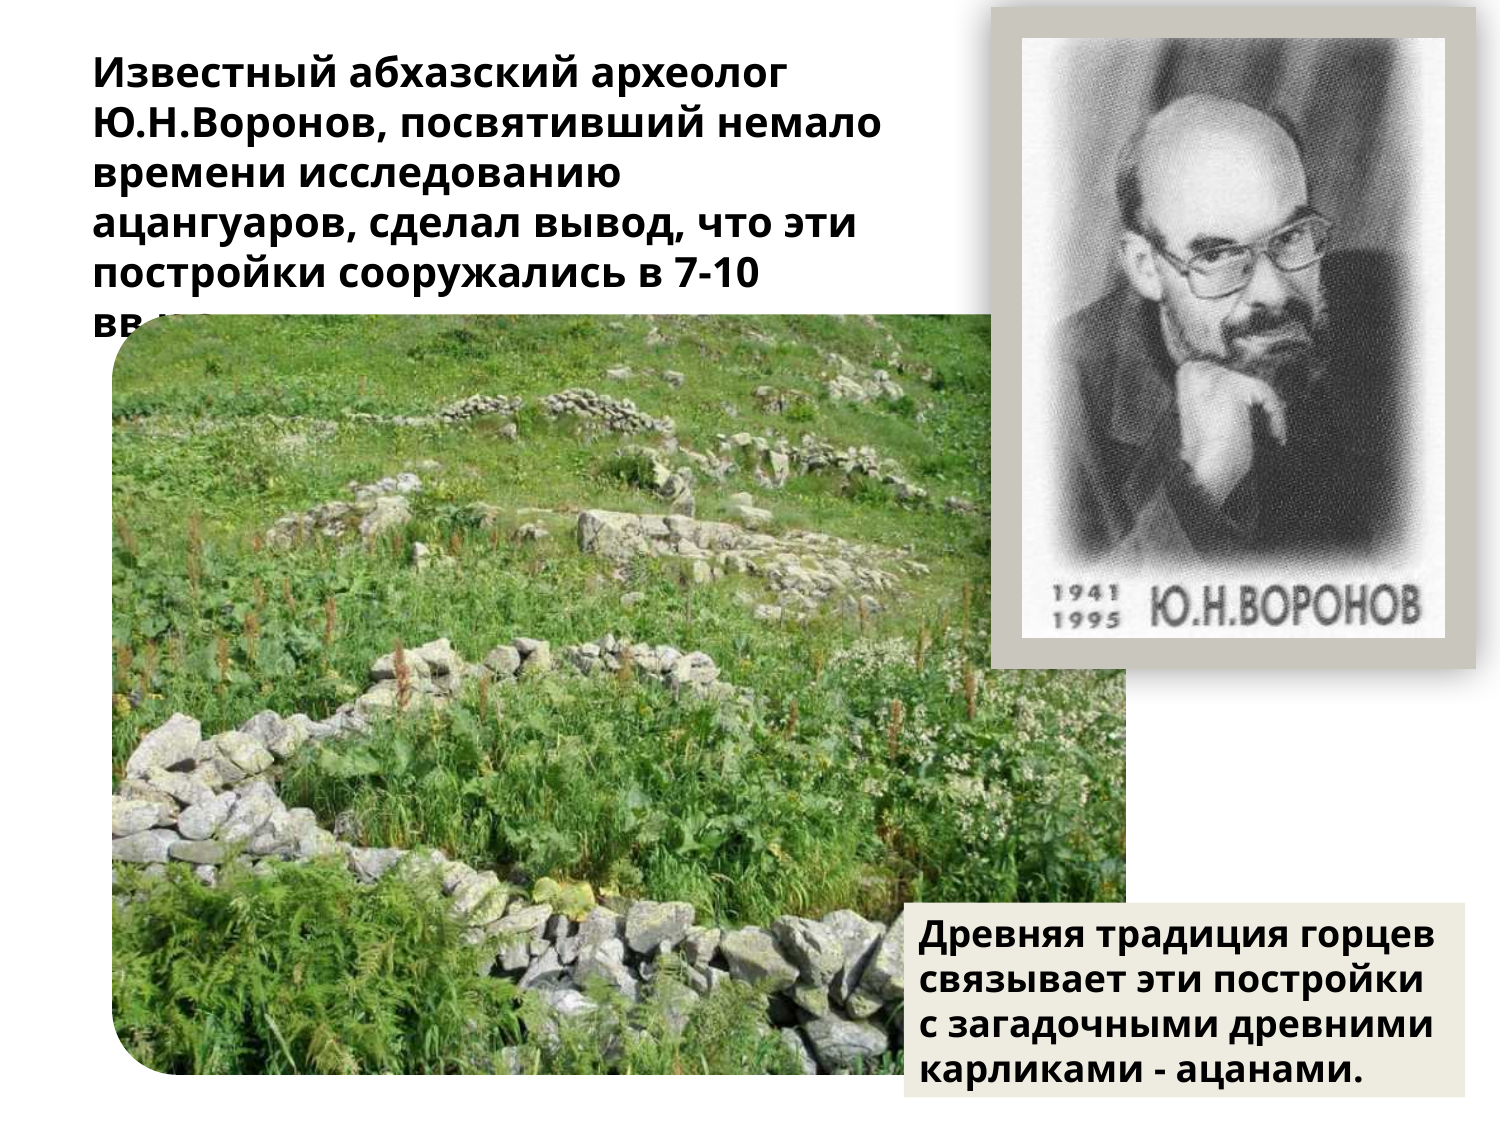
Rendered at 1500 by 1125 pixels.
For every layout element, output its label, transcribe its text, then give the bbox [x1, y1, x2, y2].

picture [111, 38, 1446, 1076]
text_box Древняя традиция горцев связывает эти постройки с загадочными древними карликами - ацанами. [903, 902, 1466, 1098]
text_box Известный абхазский археолог Ю.Н.Воронов, посвятивший немало времени исследованию ацангуаров, сделал вывод, что эти постройки сооружались в 7-10 вв.н.э. [77, 38, 904, 354]
